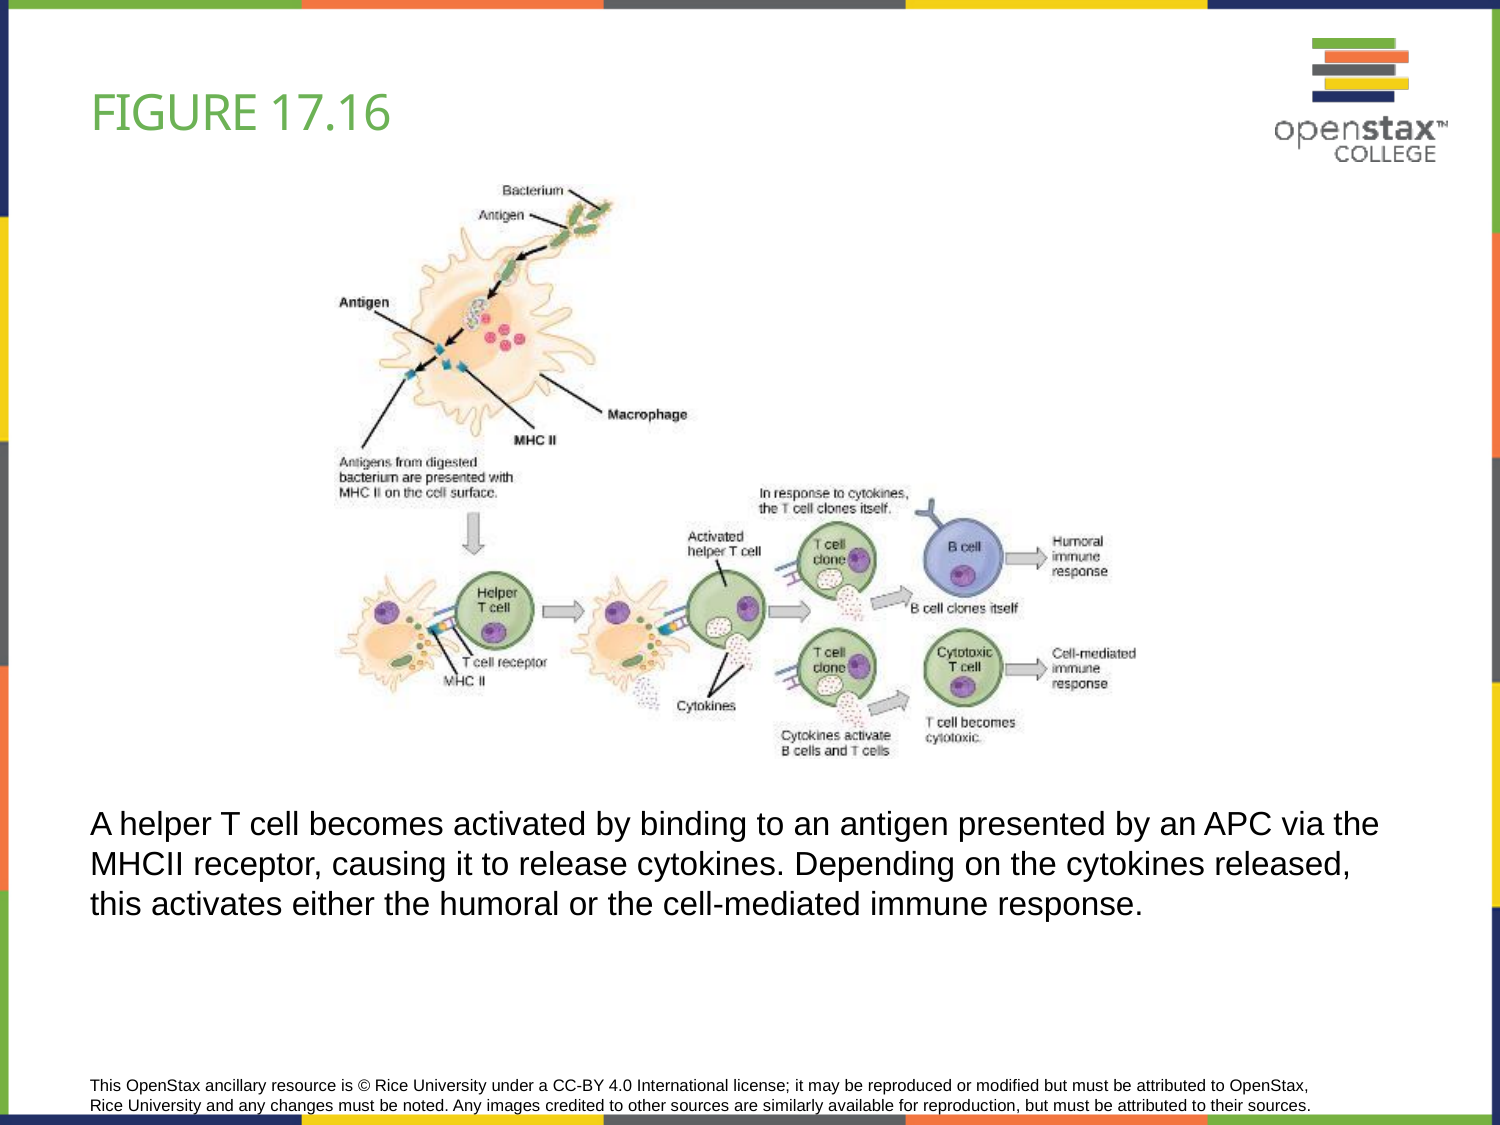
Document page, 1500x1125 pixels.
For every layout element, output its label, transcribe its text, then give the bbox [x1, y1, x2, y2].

picture [0, 0, 1500, 1125]
title Figure 17.16 [75, 39, 1273, 148]
text_box This OpenStax ancillary resource is © Rice University under a CC-BY 4.0 International license; it may be reproduced or modified but must be attributed to OpenStax, Rice University and any changes must be noted. Any images credited to other sources are similarly available for reproduction, but must be attributed to their sources. [75, 1067, 1336, 1114]
list A helper T cell becomes activated by binding to an antigen presented by an APC via the MHCII receptor, causing it to release cytokines. Depending on the cytokines released, this activates either the humoral or the cell-mediated immune response. [75, 794, 1398, 986]
